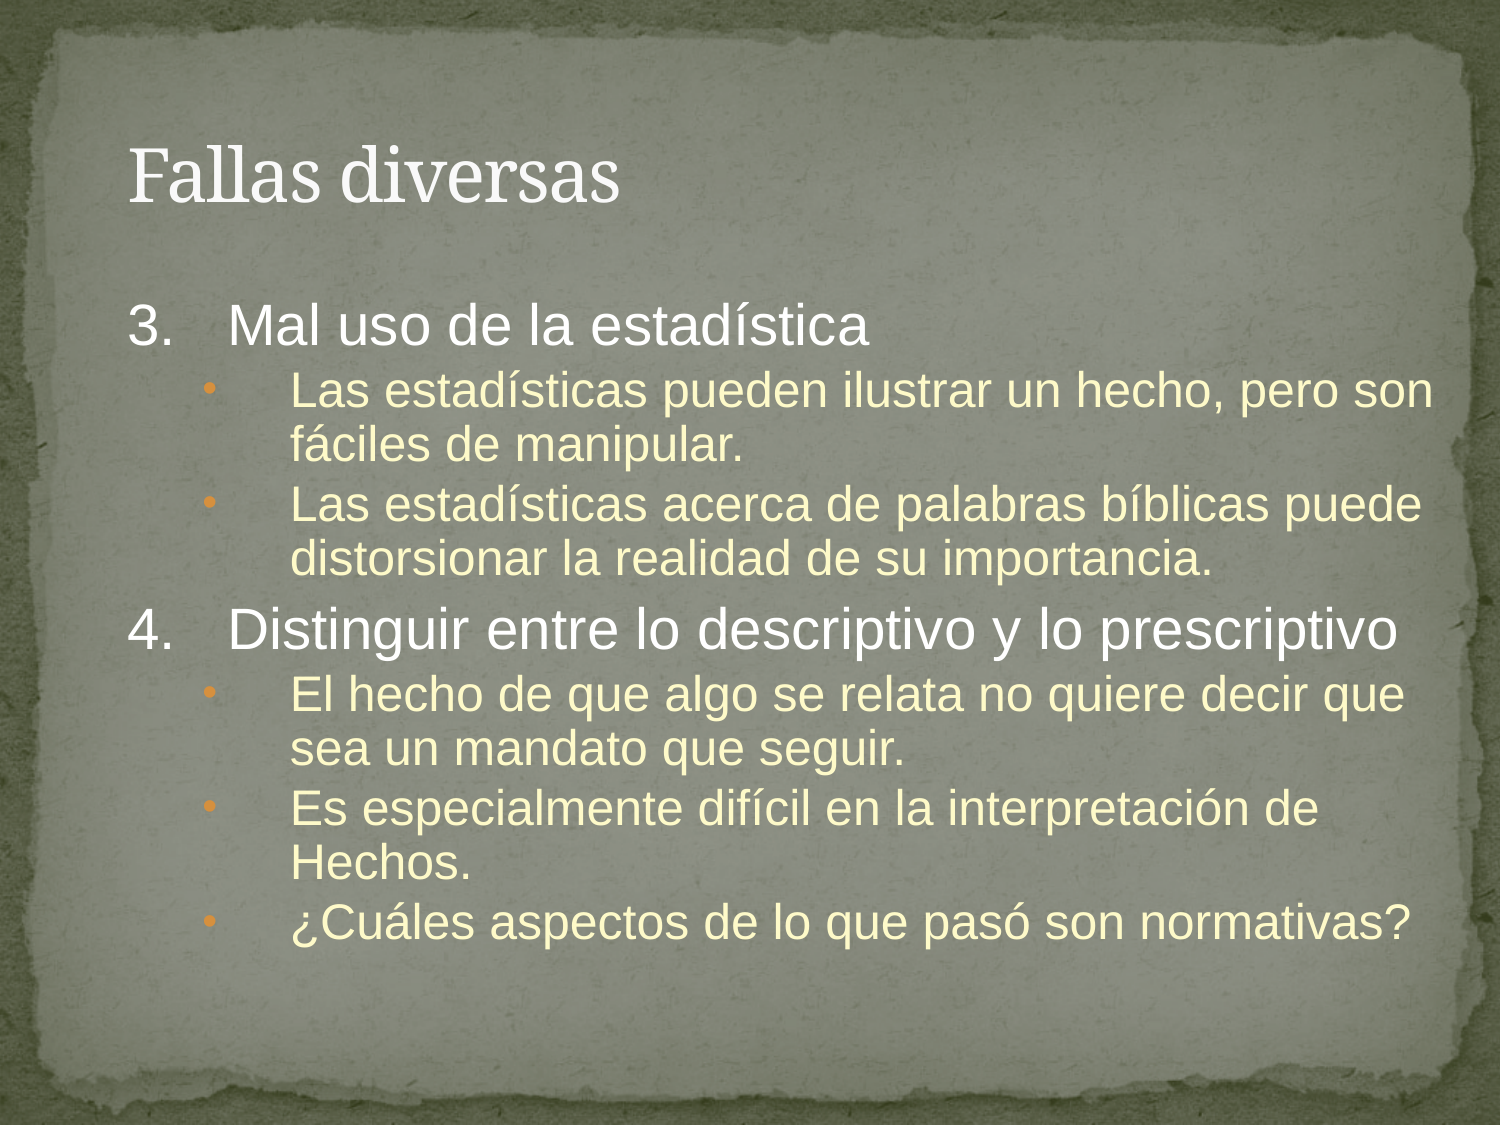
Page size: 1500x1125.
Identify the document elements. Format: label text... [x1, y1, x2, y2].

list 3. Mal uso de la estadística Las estadísticas pueden ilustrar un hecho, pero son fáciles de manipular. Las estadísticas acerca de palabras bíblicas puede distorsionar la realidad de su importancia. 4. Distinguir entre lo descriptivo y lo prescriptivo El hecho de que algo se relata no quiere decir que sea un mandato que seguir. Es especialmente difícil en la interpretación de Hechos. ¿Cuáles aspectos de lo que pasó son normativas? [112, 287, 1450, 1125]
title Fallas diversas [112, 87, 1388, 225]
